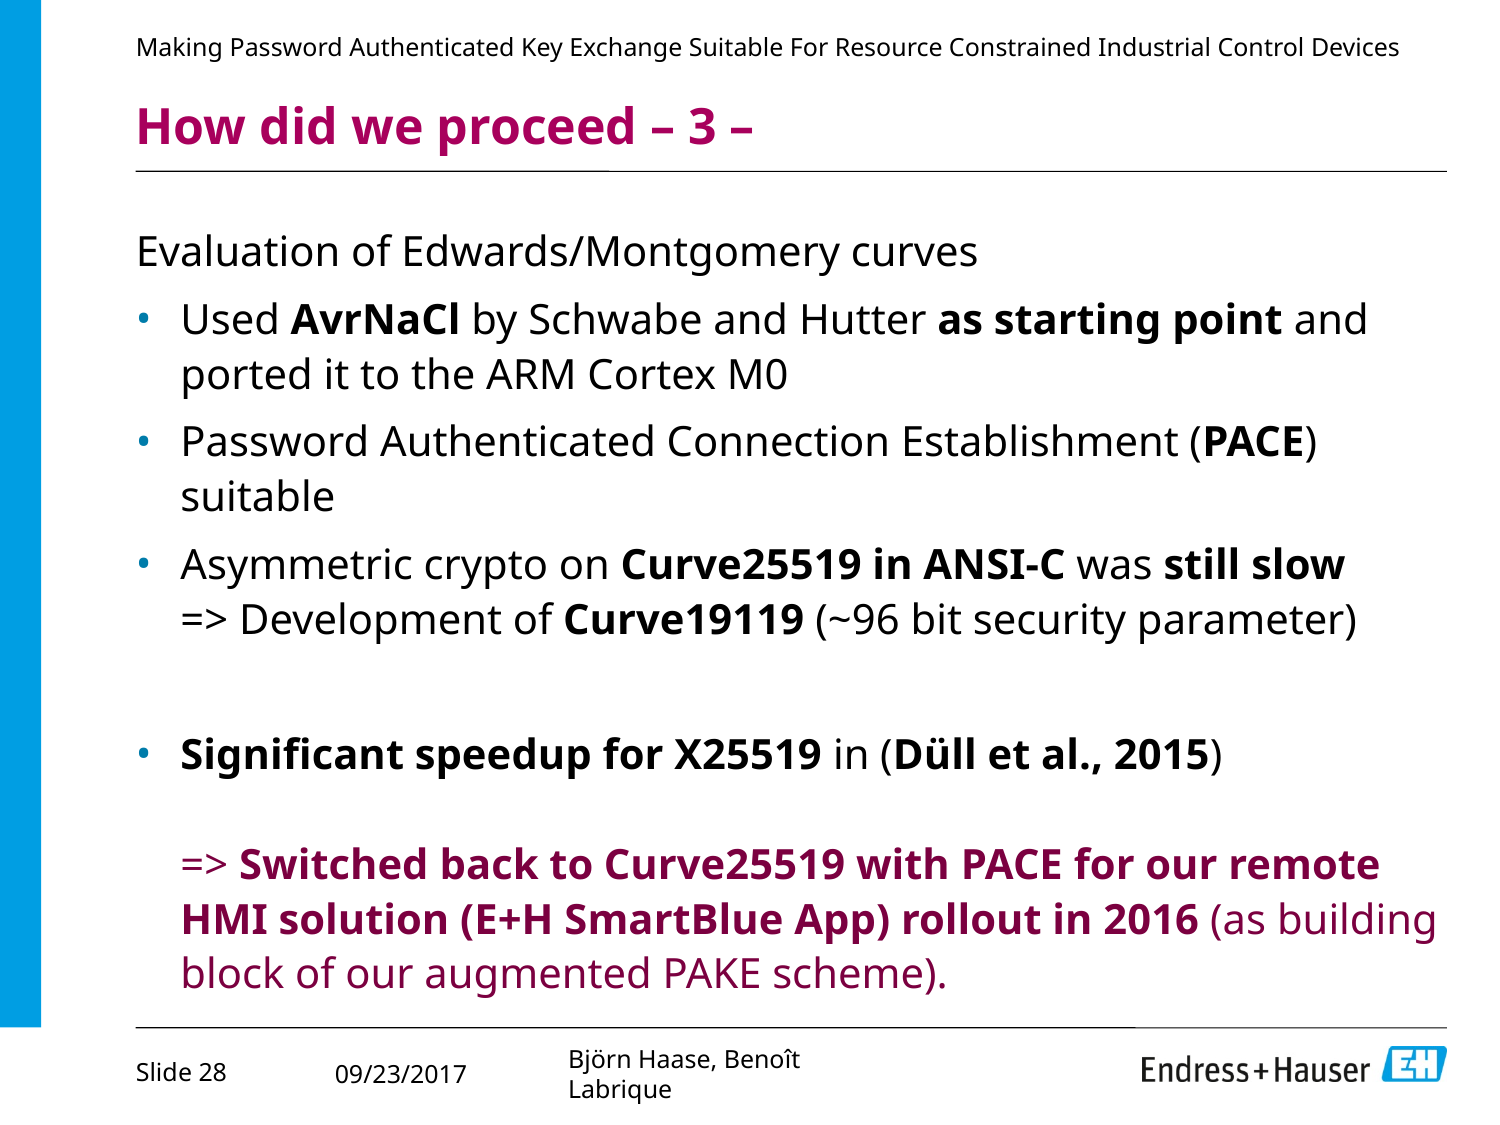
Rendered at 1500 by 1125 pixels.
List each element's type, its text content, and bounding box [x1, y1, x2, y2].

slide_number Making Password Authenticated Key Exchange Suitable For Resource Constrained Industrial Control Devices [135, 31, 1446, 62]
title How did we proceed – 3 – [135, 101, 1448, 162]
list Evaluation of Edwards/Montgomery curves Used AvrNaCl by Schwabe and Hutter as starting point and ported it to the ARM Cortex M0 Password Authenticated Connection Establishment (PACE) suitable Asymmetric crypto on Curve25519 in ANSI-C was still slow => Development of Curve19119 (~96 bit security parameter) Significant speedup for X25519 in (Düll et al., 2015) => Switched back to Curve25519 with PACE for our remote HMI solution (E+H SmartBlue App) rollout in 2016 (as building block of our augmented PAKE scheme). [135, 219, 1448, 1000]
picture [1142, 1046, 1391, 1082]
slide_number Slide 28 [135, 1058, 246, 1089]
footer Björn Haase, Benoît Labrique [567, 1058, 893, 1089]
picture [1438, 1055, 1447, 1082]
picture [1392, 1050, 1437, 1078]
